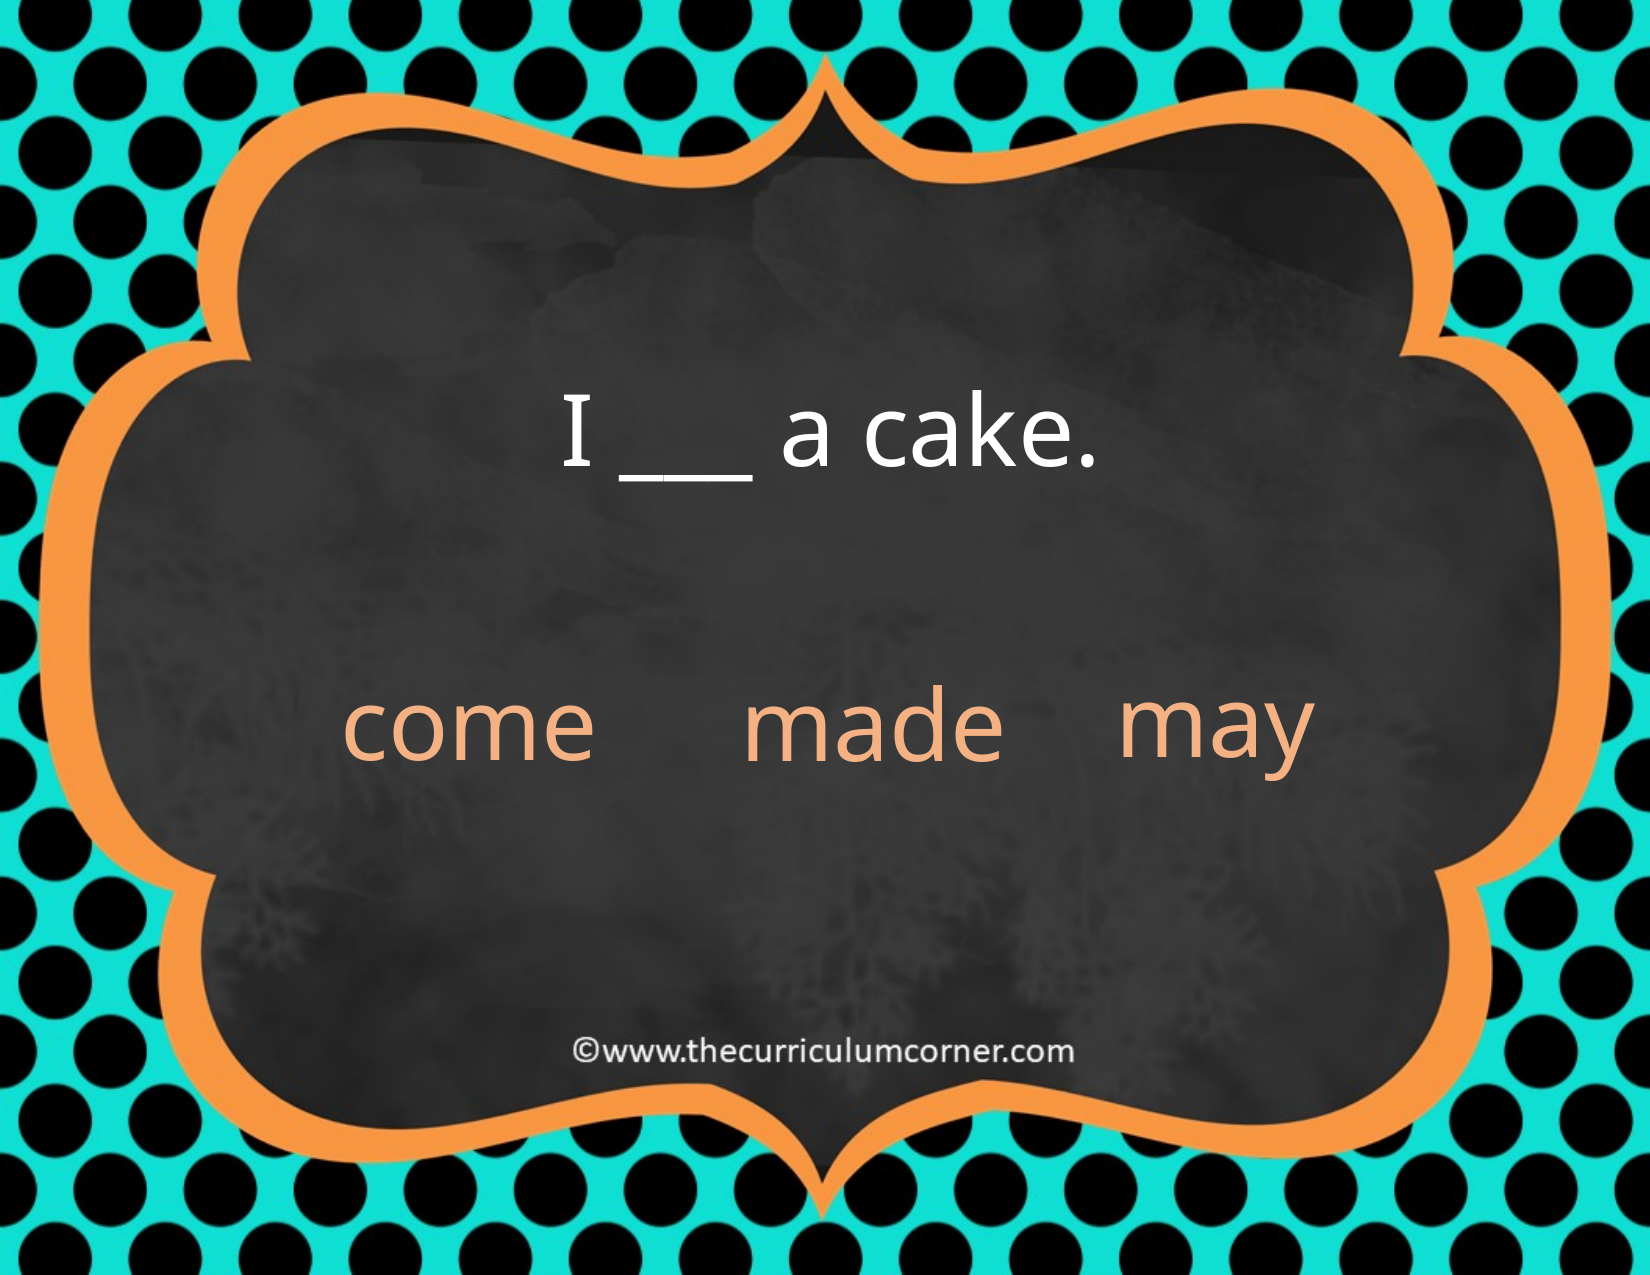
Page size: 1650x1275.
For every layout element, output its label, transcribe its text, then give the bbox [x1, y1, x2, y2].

text_box come [325, 652, 614, 788]
text_box I ___ a cake. [545, 359, 1118, 495]
text_box made [725, 654, 1023, 789]
picture [0, 0, 1650, 1275]
text_box may [1100, 649, 1331, 785]
